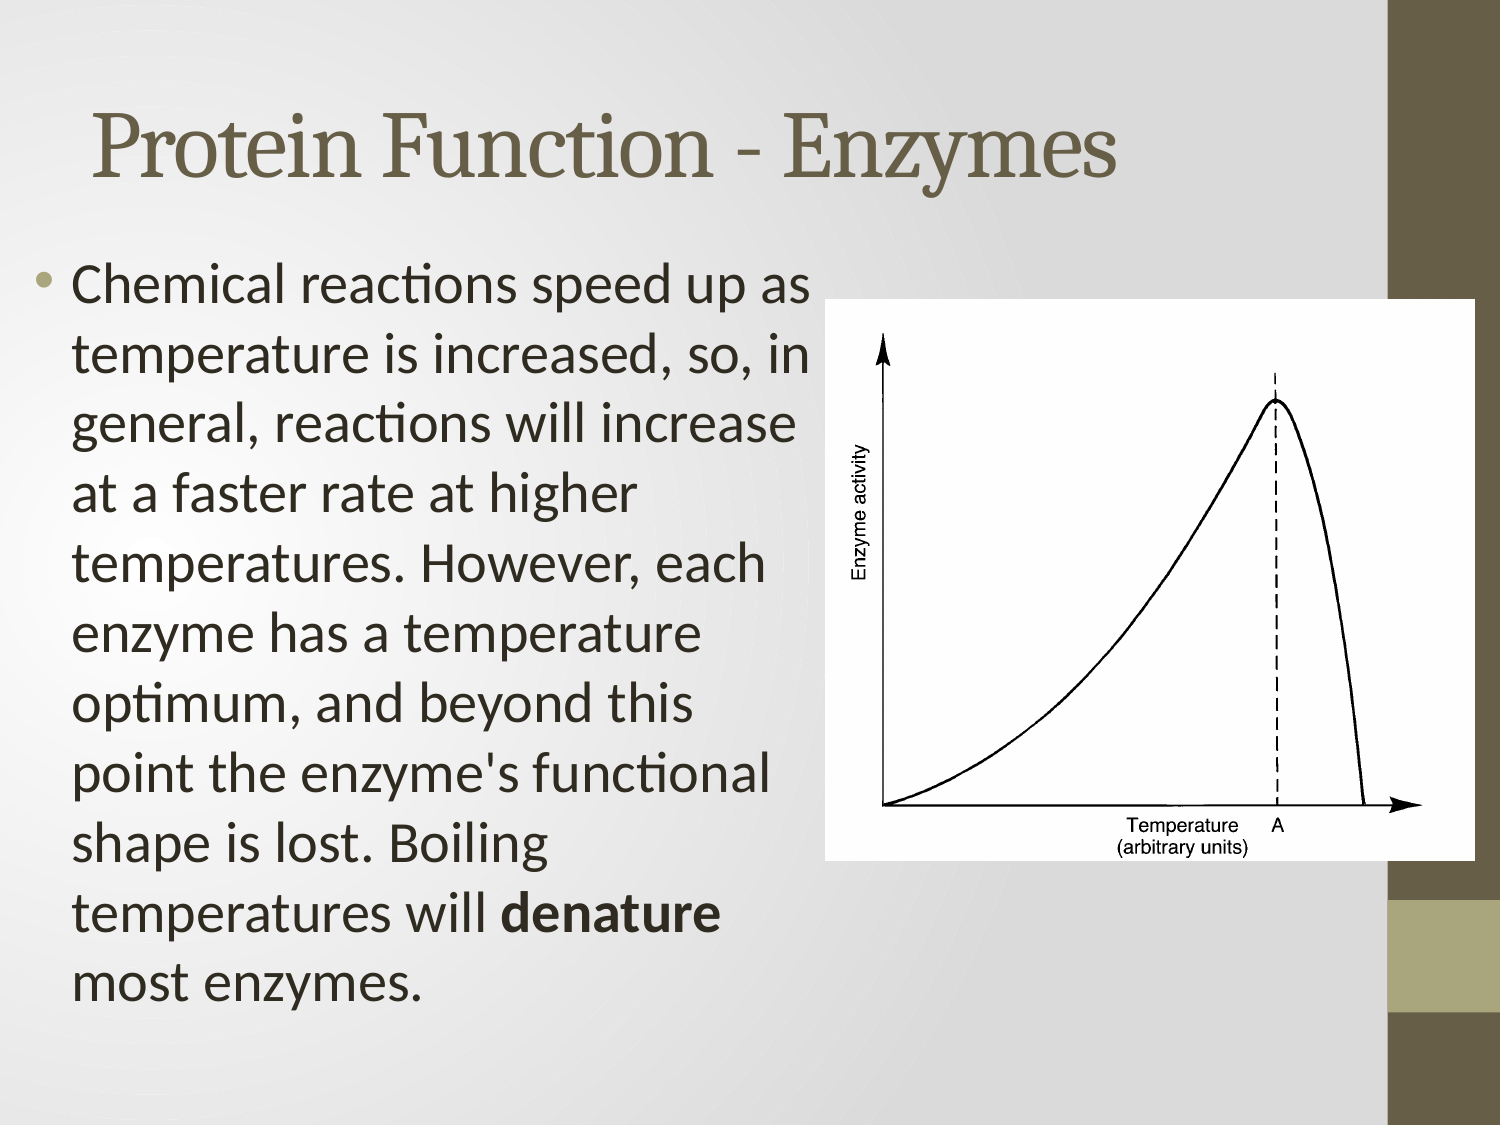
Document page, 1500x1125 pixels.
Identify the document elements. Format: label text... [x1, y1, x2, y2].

title Protein Function - Enzymes [75, 45, 1325, 233]
list Chemical reactions speed up as temperature is increased, so, in general, reactions will increase at a faster rate at higher temperatures. However, each enzyme has a temperature optimum, and beyond this point the enzyme's functional shape is lost. Boiling temperatures will denature most enzymes. [0, 237, 838, 1100]
picture [824, 299, 1476, 861]
